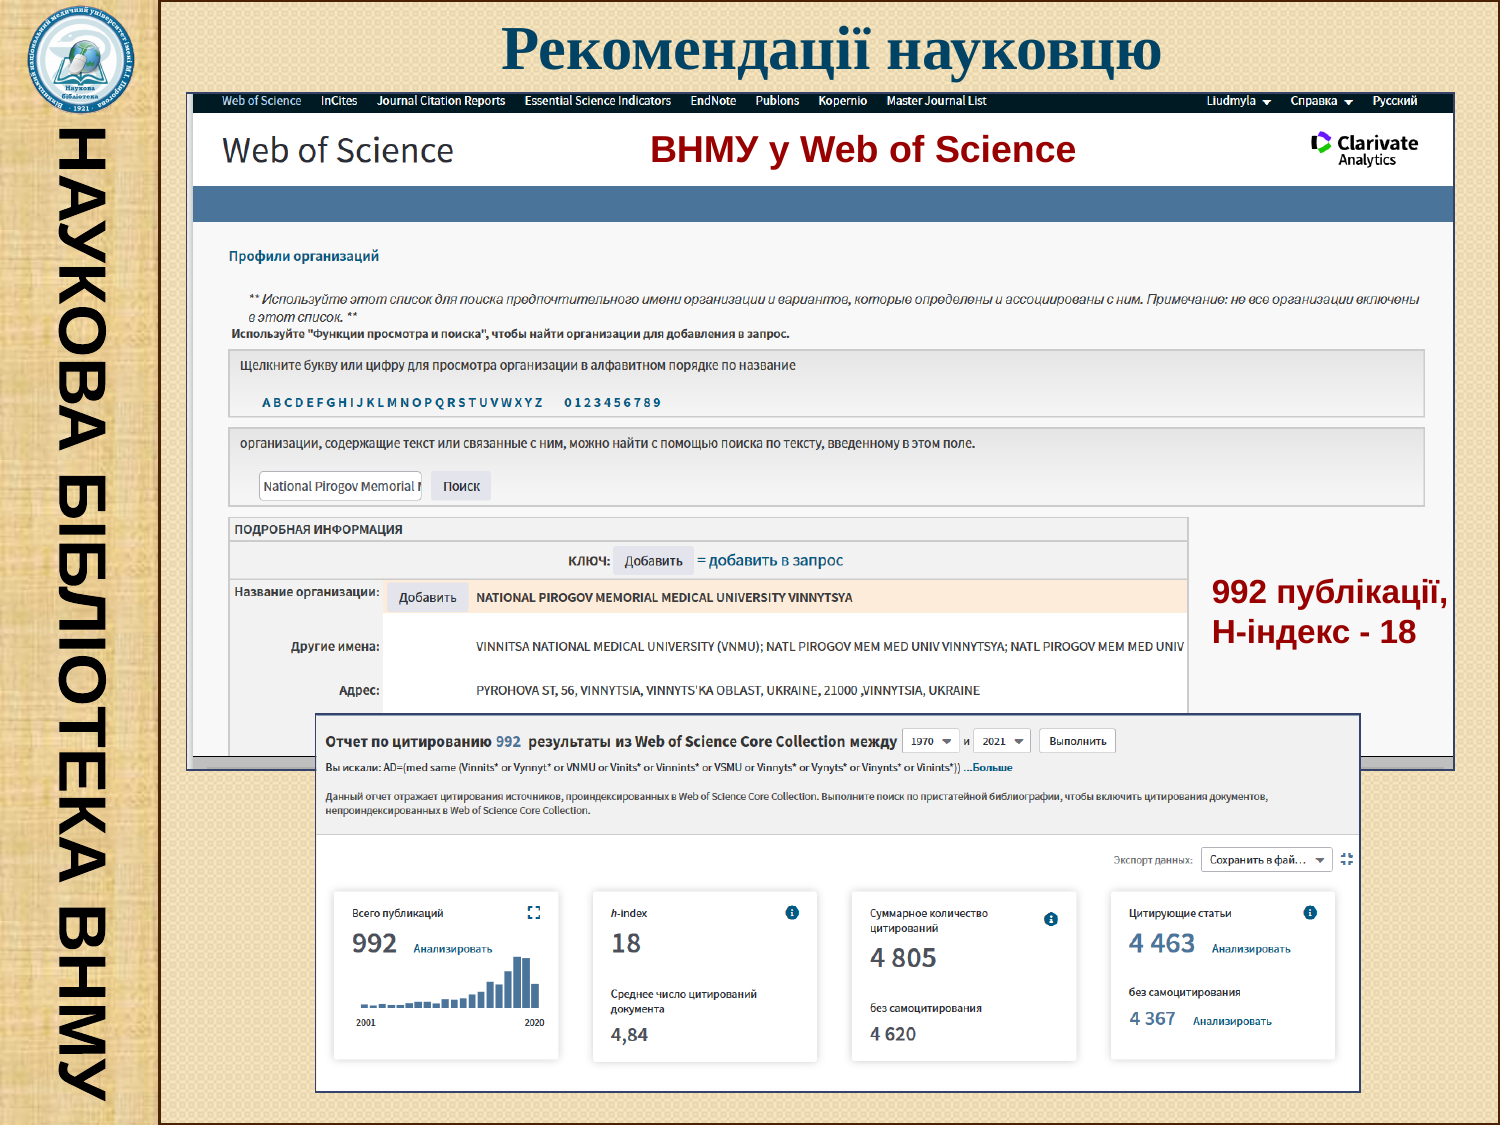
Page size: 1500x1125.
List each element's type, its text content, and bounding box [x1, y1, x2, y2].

picture [187, 93, 1454, 1092]
text_box Рекомендації науковцю [230, 0, 1435, 90]
picture [0, 0, 157, 1125]
text_box [157, 0, 1500, 1125]
